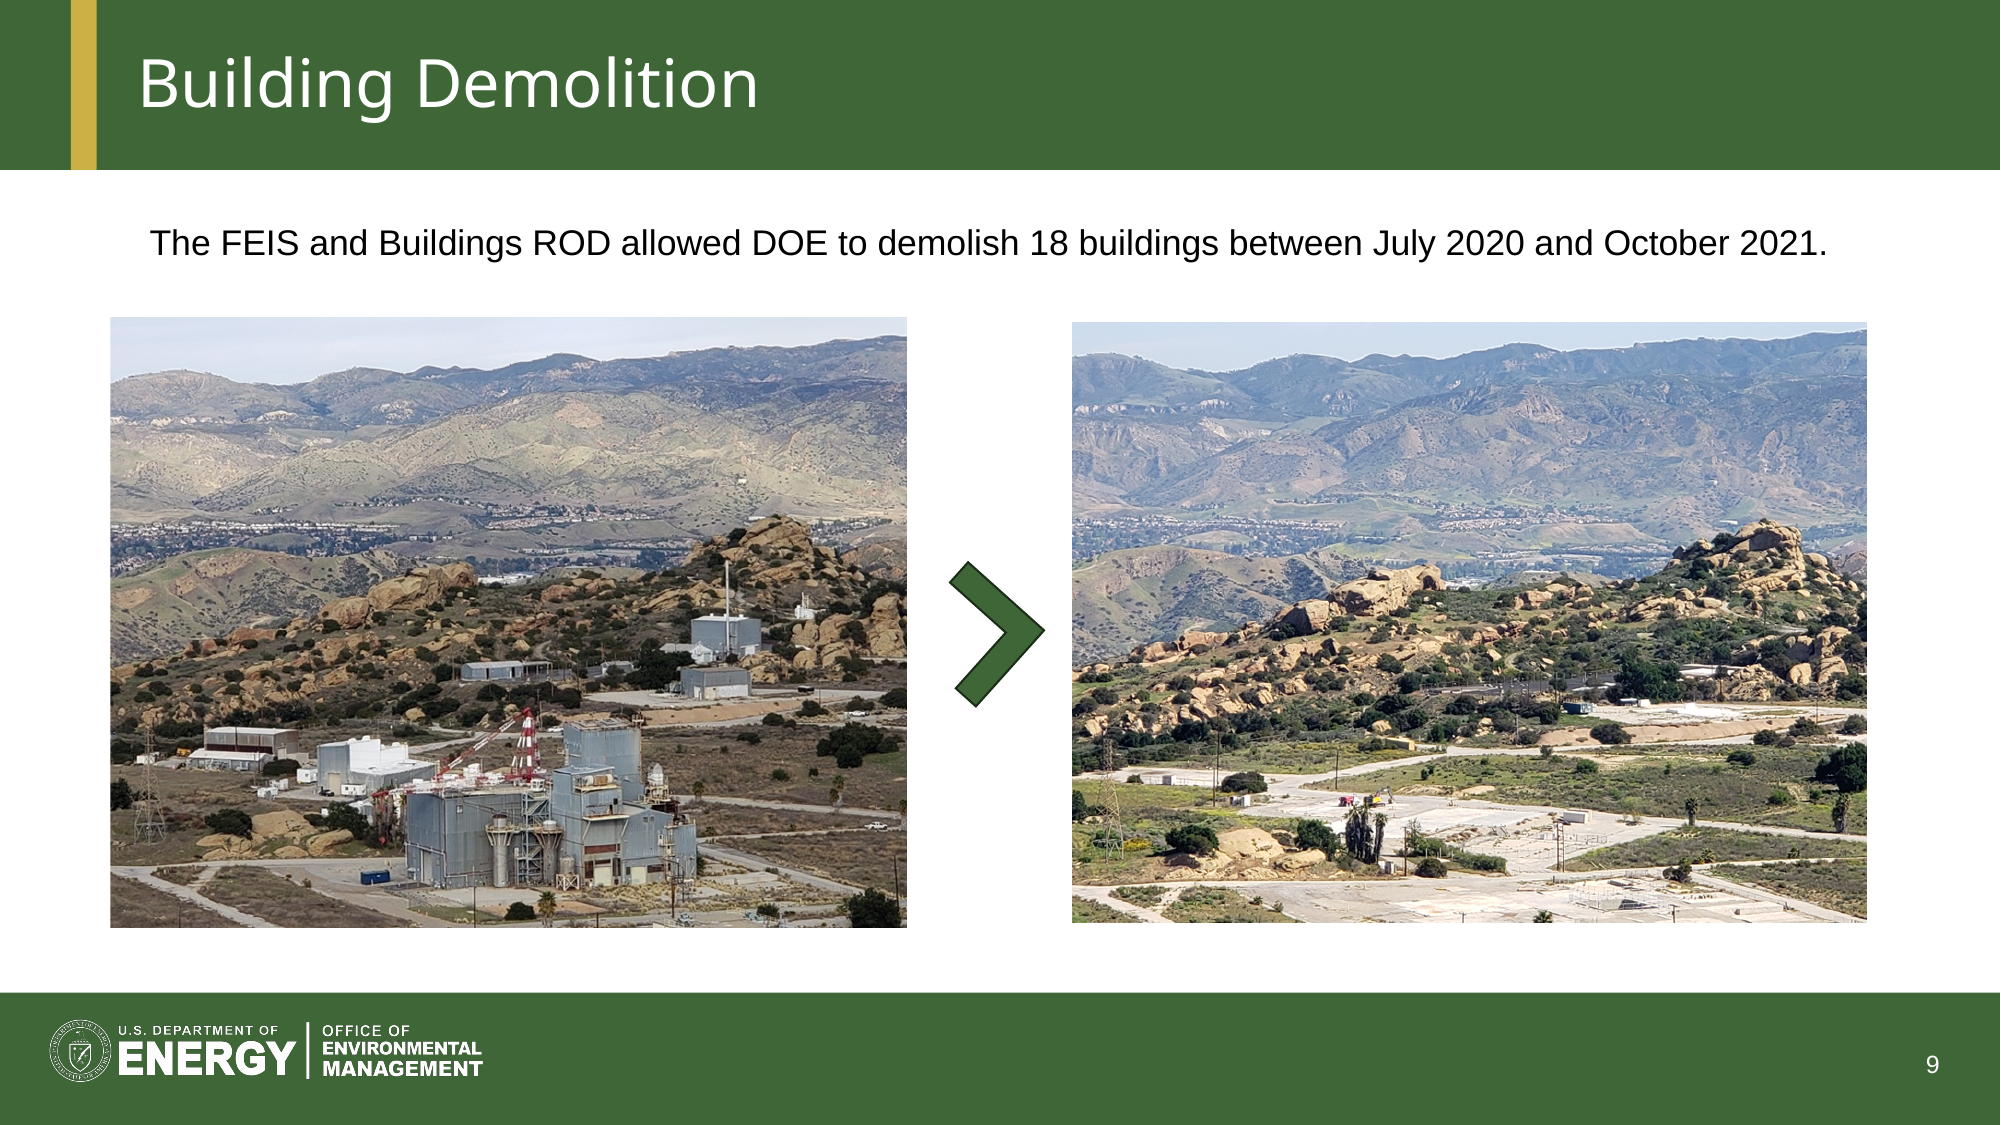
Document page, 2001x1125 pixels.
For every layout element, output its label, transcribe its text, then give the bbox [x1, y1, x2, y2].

slide_number 9 [1840, 1034, 1955, 1094]
picture [1069, 317, 1867, 923]
text_box [948, 560, 1046, 708]
title Building Demolition [122, 0, 1042, 130]
list The FEIS and Buildings ROD allowed DOE to demolish 18 buildings between July 2020 and October 2021. [72, 217, 1916, 302]
picture [45, 1018, 488, 1083]
picture [110, 317, 908, 928]
